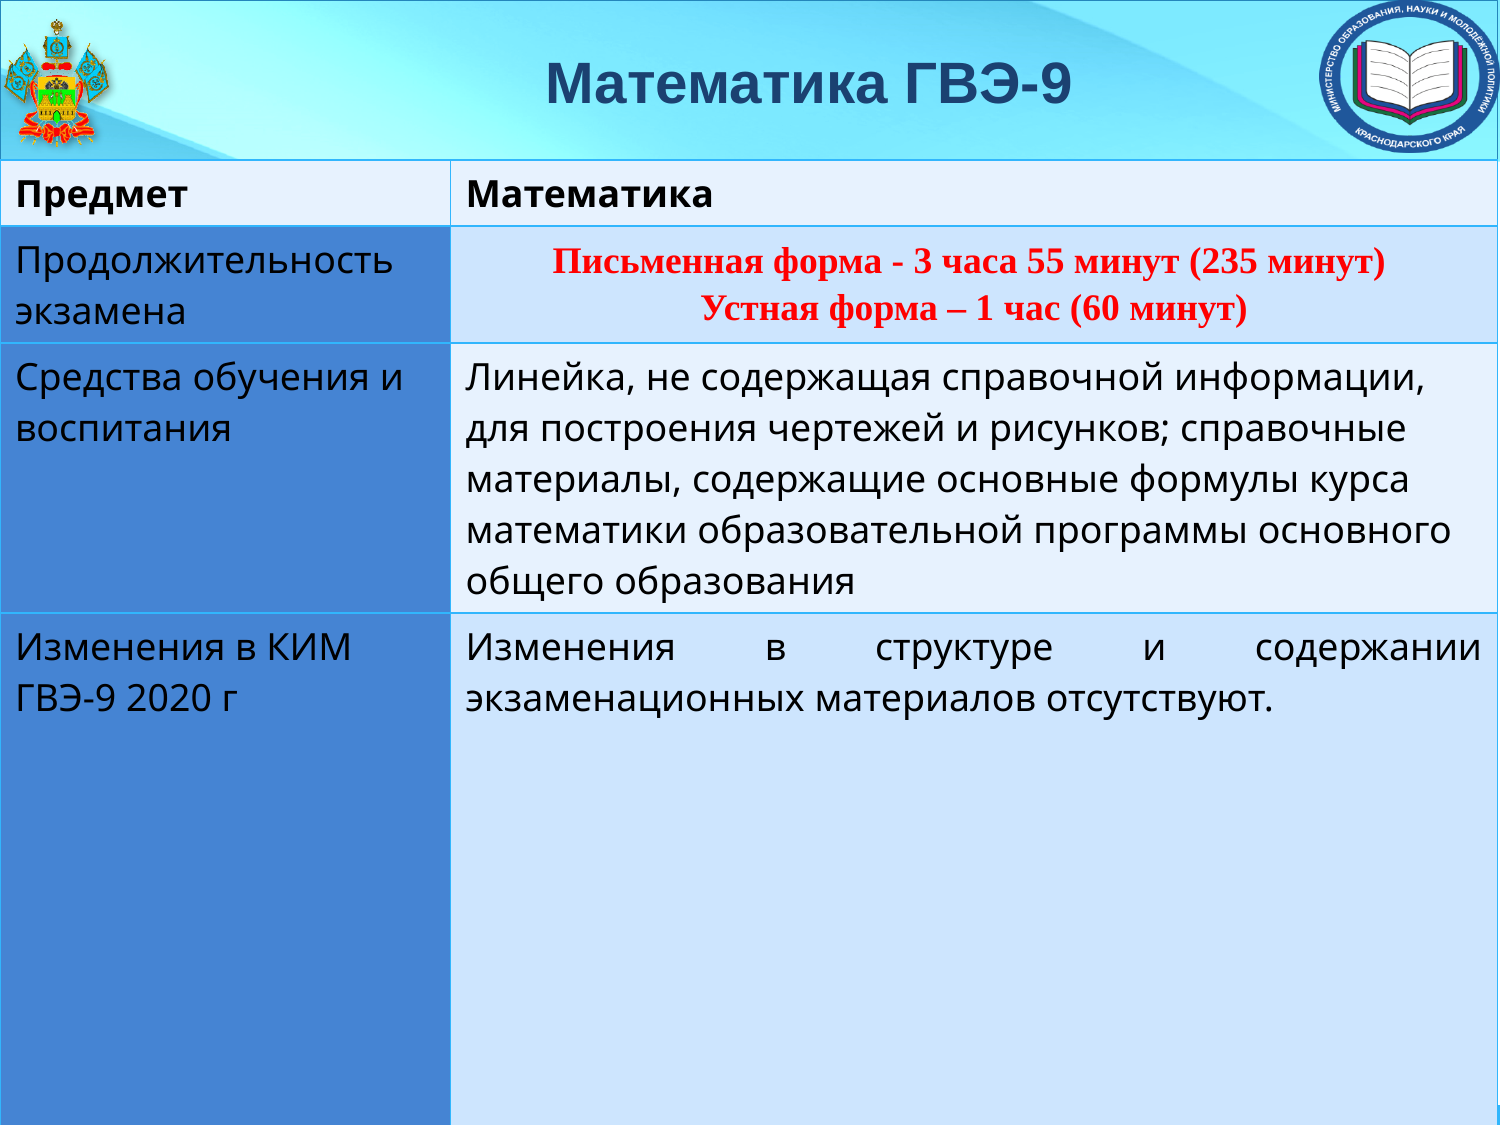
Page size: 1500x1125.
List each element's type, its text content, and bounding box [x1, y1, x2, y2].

title Математика ГВЭ-9 [121, 0, 1316, 159]
table_header Предмет [1, 161, 450, 225]
picture [1318, 0, 1500, 162]
table_cell Письменная форма - 3 часа 55 минут (235 минут) Устная форма – 1 час (60 минут) [451, 227, 1497, 342]
table_cell Изменения в КИМ ГВЭ-9 2020 г [1, 614, 450, 1125]
table_cell Средства обучения и воспитания [1, 344, 450, 612]
table_cell Продолжительность экзамена [1, 227, 450, 342]
picture [1, 1, 121, 159]
table_header Математика [451, 161, 1497, 225]
table_cell Линейка, не содержащая справочной информации, для построения чертежей и рисунков; справочные материалы, содержащие основные формулы курса математики образовательной программы основного общего образования [451, 344, 1497, 612]
table_cell Изменения в структуре и содержании экзаменационных материалов отсутствуют. [451, 614, 1497, 1125]
